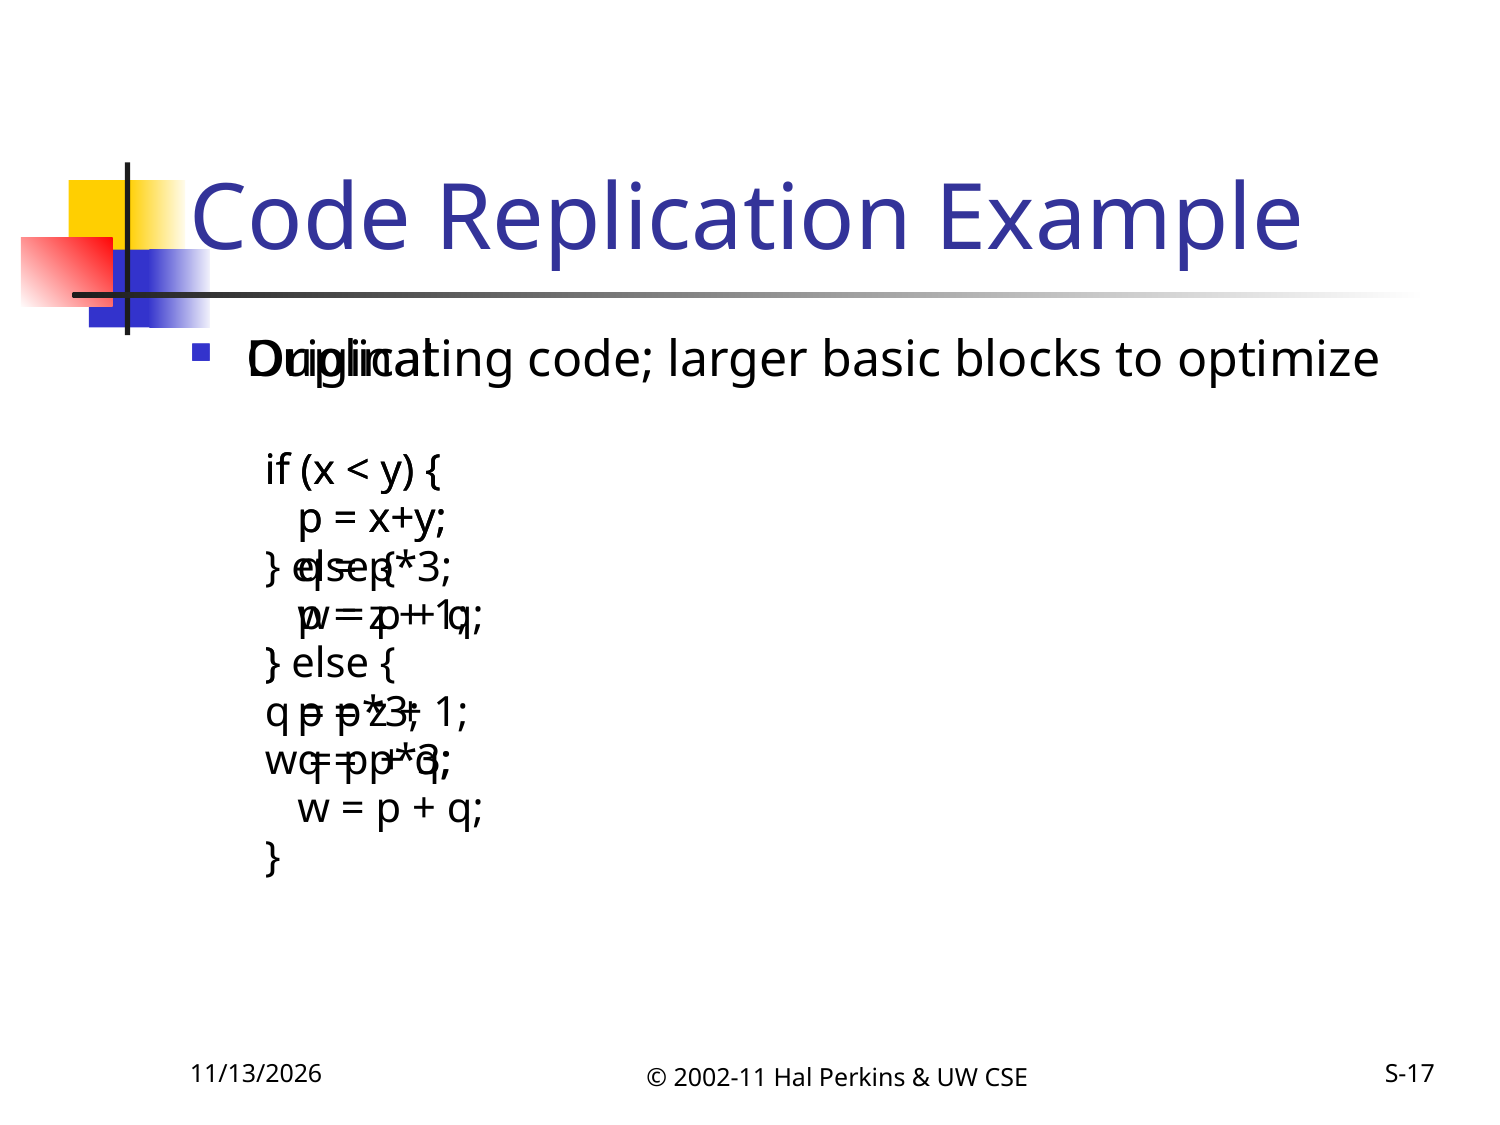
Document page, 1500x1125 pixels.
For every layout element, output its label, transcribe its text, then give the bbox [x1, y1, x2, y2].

slide_number S-17 [1137, 1023, 1451, 1100]
list Duplicating code; larger basic blocks to optimize if (x < y) { p = x+y; q = p*3; w = p + q; } else { p = z + 1; q = p*3; w = p + q; } [174, 331, 1450, 1006]
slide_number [174, 1023, 488, 1100]
footer © 2002-11 Hal Perkins & UW CSE [599, 1023, 1076, 1100]
title Code Replication Example [174, 35, 1454, 275]
